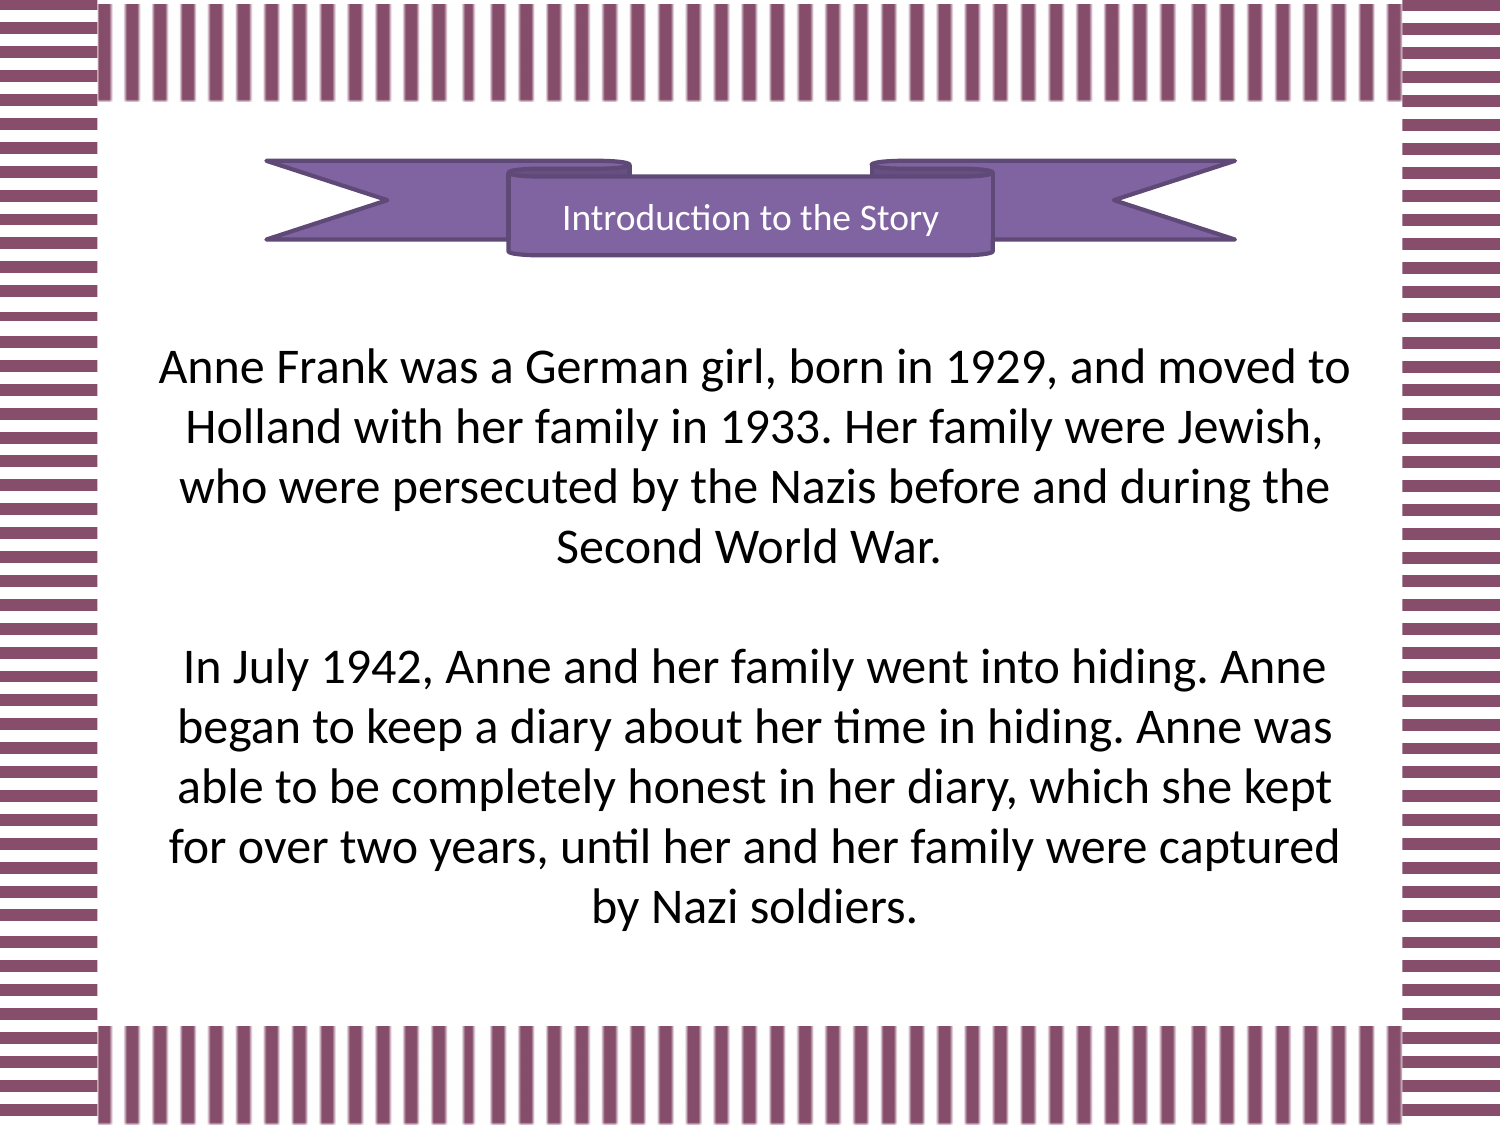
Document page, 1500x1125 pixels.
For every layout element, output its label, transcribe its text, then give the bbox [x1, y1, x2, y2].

picture [0, 0, 98, 1125]
text_box Anne Frank was a German girl, born in 1929, and moved to Holland with her family in 1933. Her family were Jewish, who were persecuted by the Nazis before and during the Second World War. In July 1942, Anne and her family went into hiding. Anne began to keep a diary about her time in hiding. Anne was able to be completely honest in her diary, which she kept for over two years, until her and her family were captured by Nazi soldiers. [808, 326, 1369, 941]
text_box Anne Frank was a German girl, born in 1929, and moved to Holland with her family in 1933. Her family were Jewish, who were persecuted by the Nazis before and during the Second World War. In July 1942, Anne and her family went into hiding. Anne began to keep a diary about her time in hiding. Anne was able to be completely honest in her diary, which she kept for over two years, until her and her family were captured by Nazi soldiers. [140, 326, 700, 941]
text_box Introduction to the Story [264, 158, 700, 258]
picture [705, 0, 804, 1125]
text_box Introduction to the Story [808, 158, 1238, 258]
picture [1402, 0, 1500, 1125]
